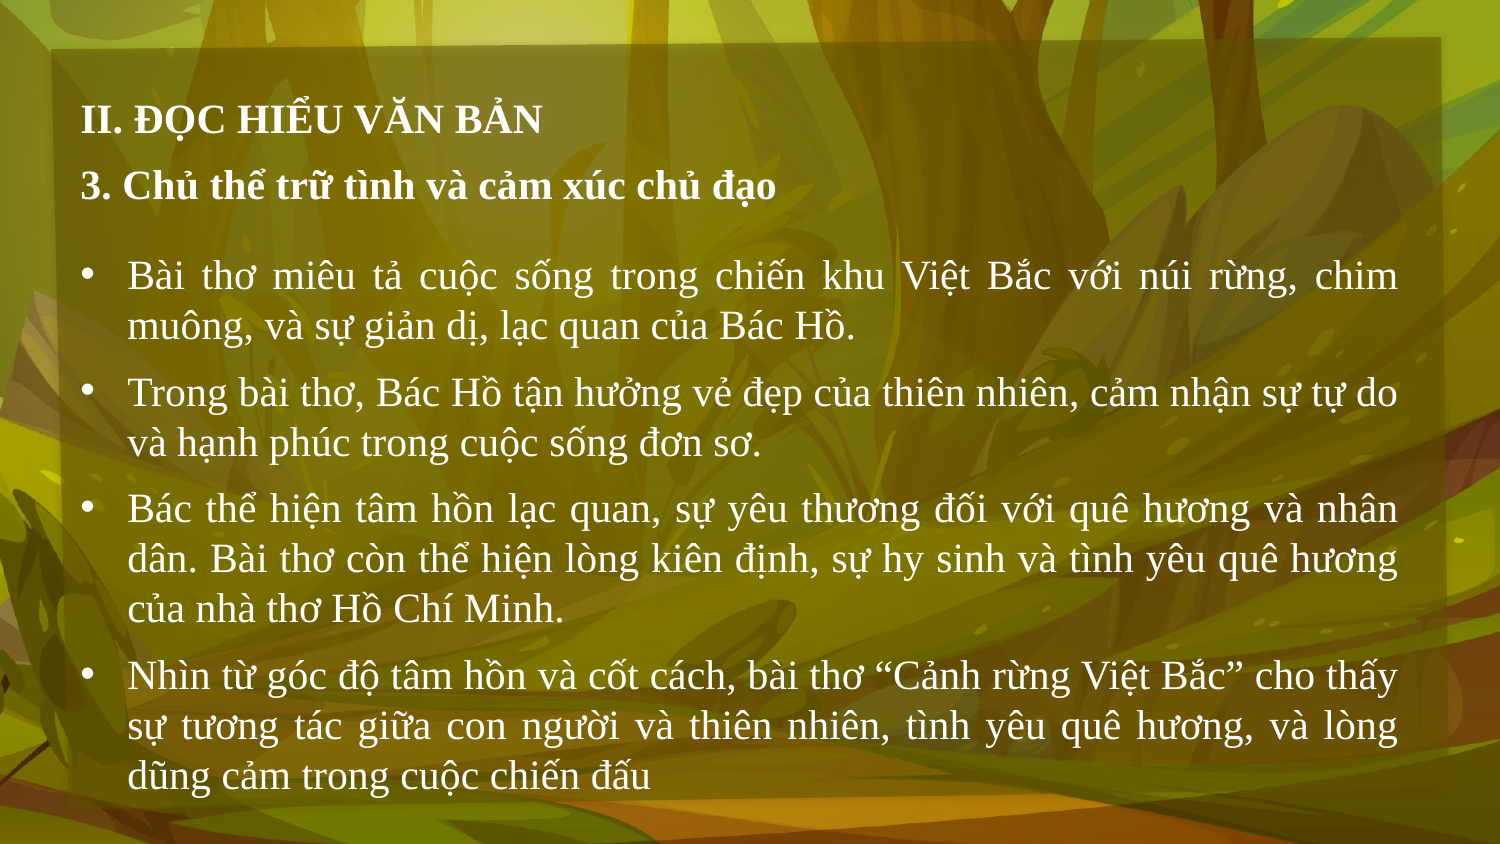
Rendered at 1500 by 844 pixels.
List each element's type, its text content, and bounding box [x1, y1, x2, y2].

text_box Bài thơ miêu tả cuộc sống trong chiến khu Việt Bắc với núi rừng, chim muông, và sự giản dị, lạc quan của Bác Hồ. Trong bài thơ, Bác Hồ tận hưởng vẻ đẹp của thiên nhiên, cảm nhận sự tự do và hạnh phúc trong cuộc sống đơn sơ. Bác thể hiện tâm hồn lạc quan, sự yêu thương đối với quê hương và nhân dân. Bài thơ còn thể hiện lòng kiên định, sự hy sinh và tình yêu quê hương của nhà thơ Hồ Chí Minh. Nhìn từ góc độ tâm hồn và cốt cách, bài thơ “Cảnh rừng Việt Bắc” cho thấy sự tương tác giữa con người và thiên nhiên, tình yêu quê hương, và lòng dũng cảm trong cuộc chiến đấu [65, 240, 1415, 806]
text_box II. ĐỌC HIỂU VĂN BẢN 3. Chủ thể trữ tình và cảm xúc chủ đạo [65, 84, 1415, 216]
